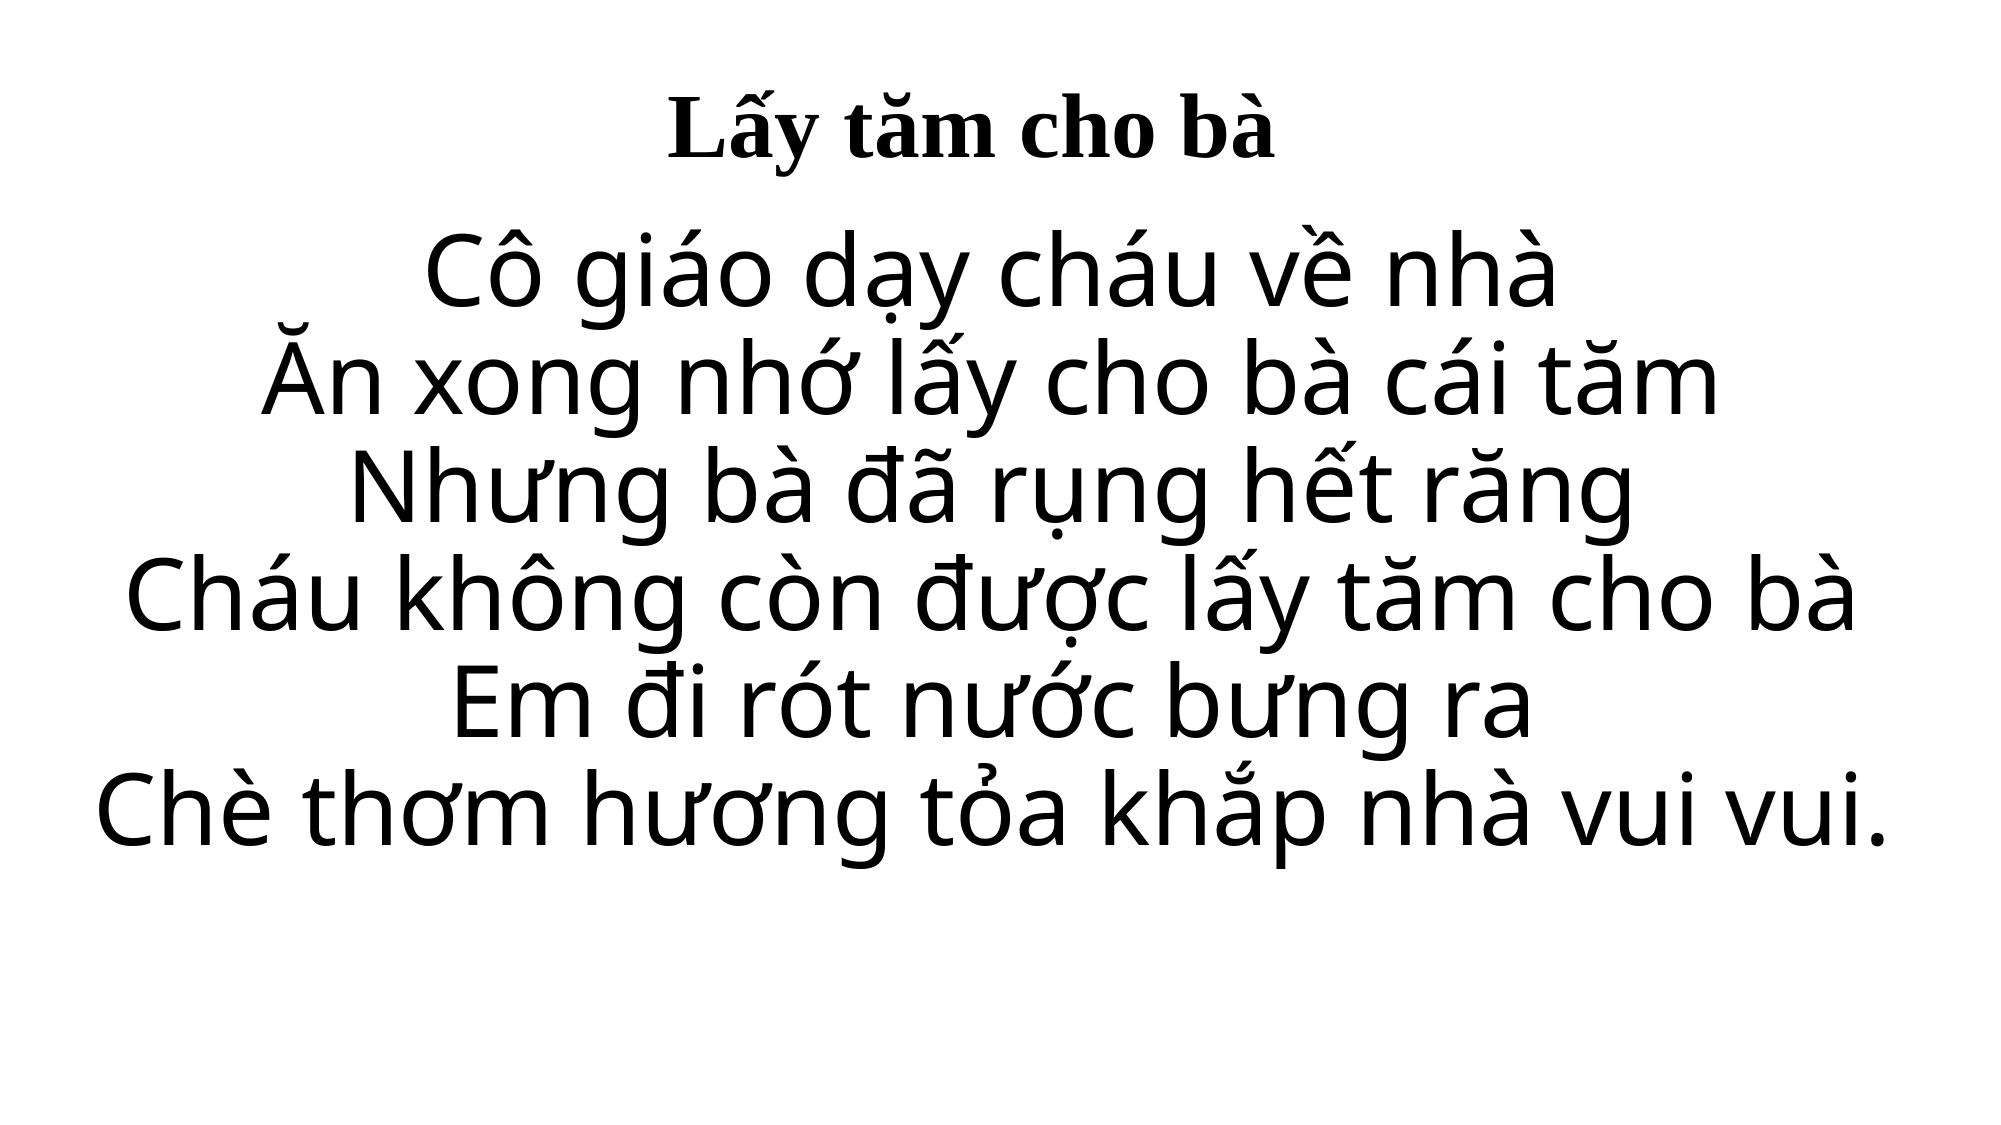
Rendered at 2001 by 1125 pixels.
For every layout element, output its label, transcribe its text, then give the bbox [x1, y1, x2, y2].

text_box Cô giáo dạy cháu về nhà Ăn xong nhớ lấy cho bà cái tăm Nhưng bà đã rụng hết răng Cháu không còn được lấy tăm cho bà Em đi rót nước bưng ra Chè thơm hương tỏa khắp nhà vui vui. [29, 79, 1957, 1008]
text_box Lấy tăm cho bà [652, 58, 1534, 184]
